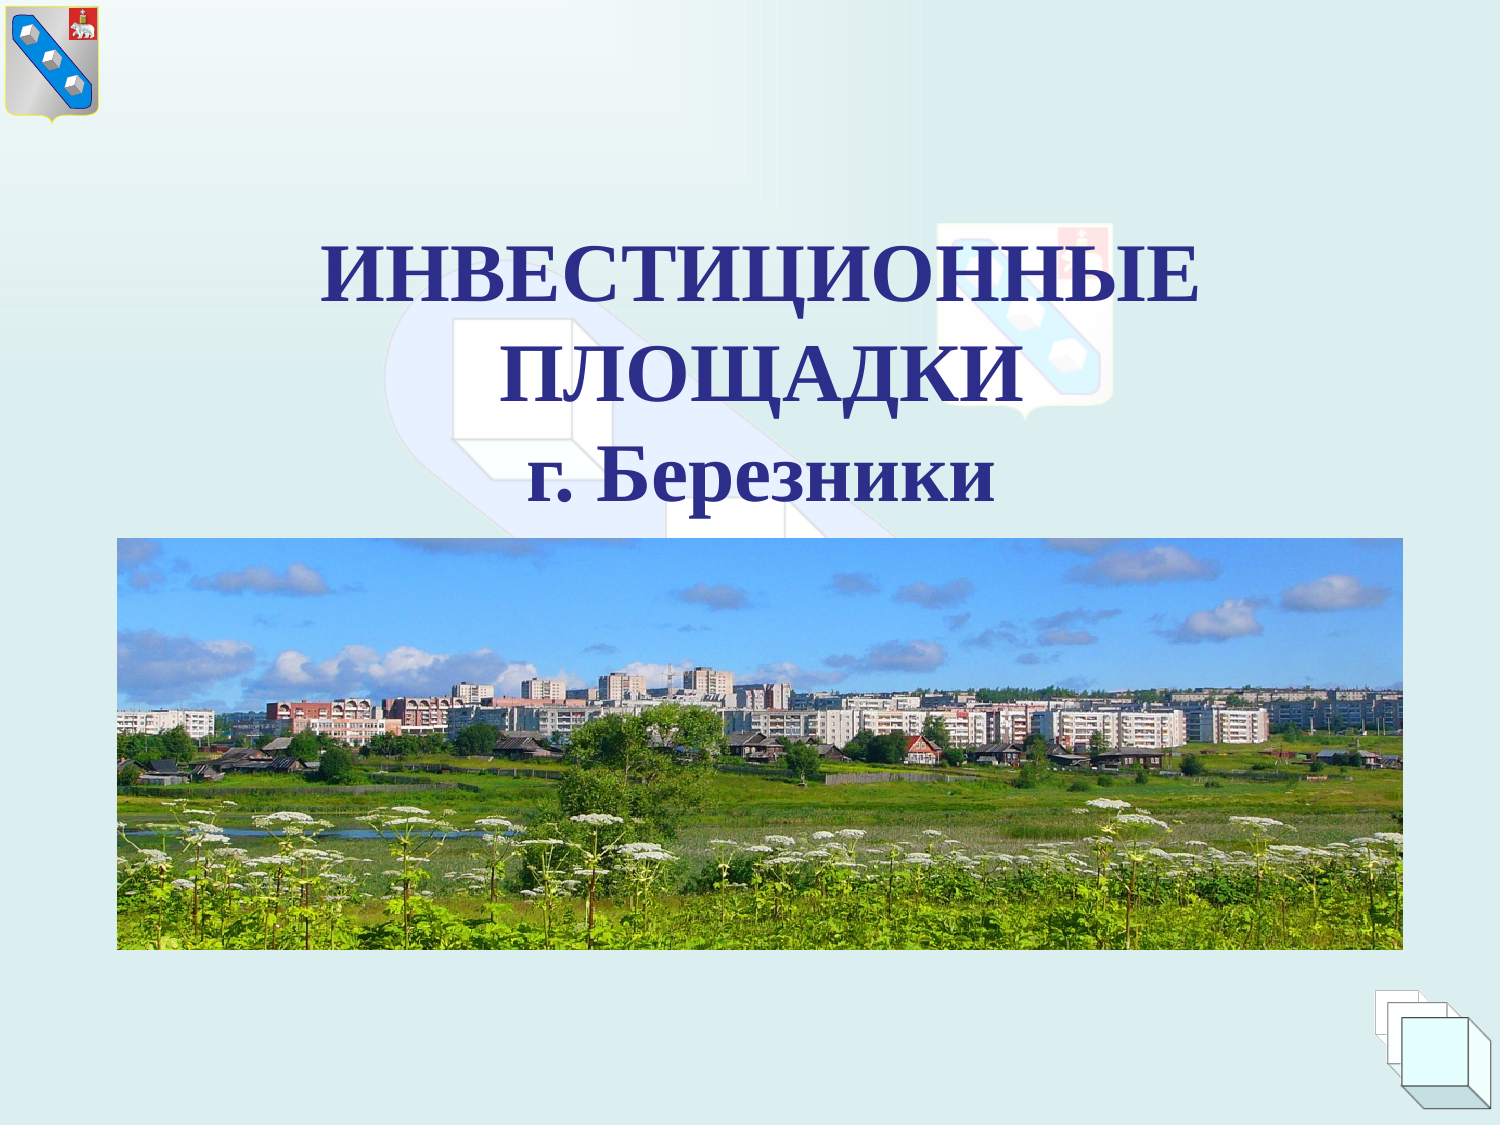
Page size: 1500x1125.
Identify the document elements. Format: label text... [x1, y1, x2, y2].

text_box ИНВЕСТИЦИОННЫЕ ПЛОЩАДКИ г. Березники [105, 210, 1418, 526]
picture [116, 538, 1403, 950]
text_box [1074, 1042, 1425, 1103]
text_box [41, 54, 183, 138]
